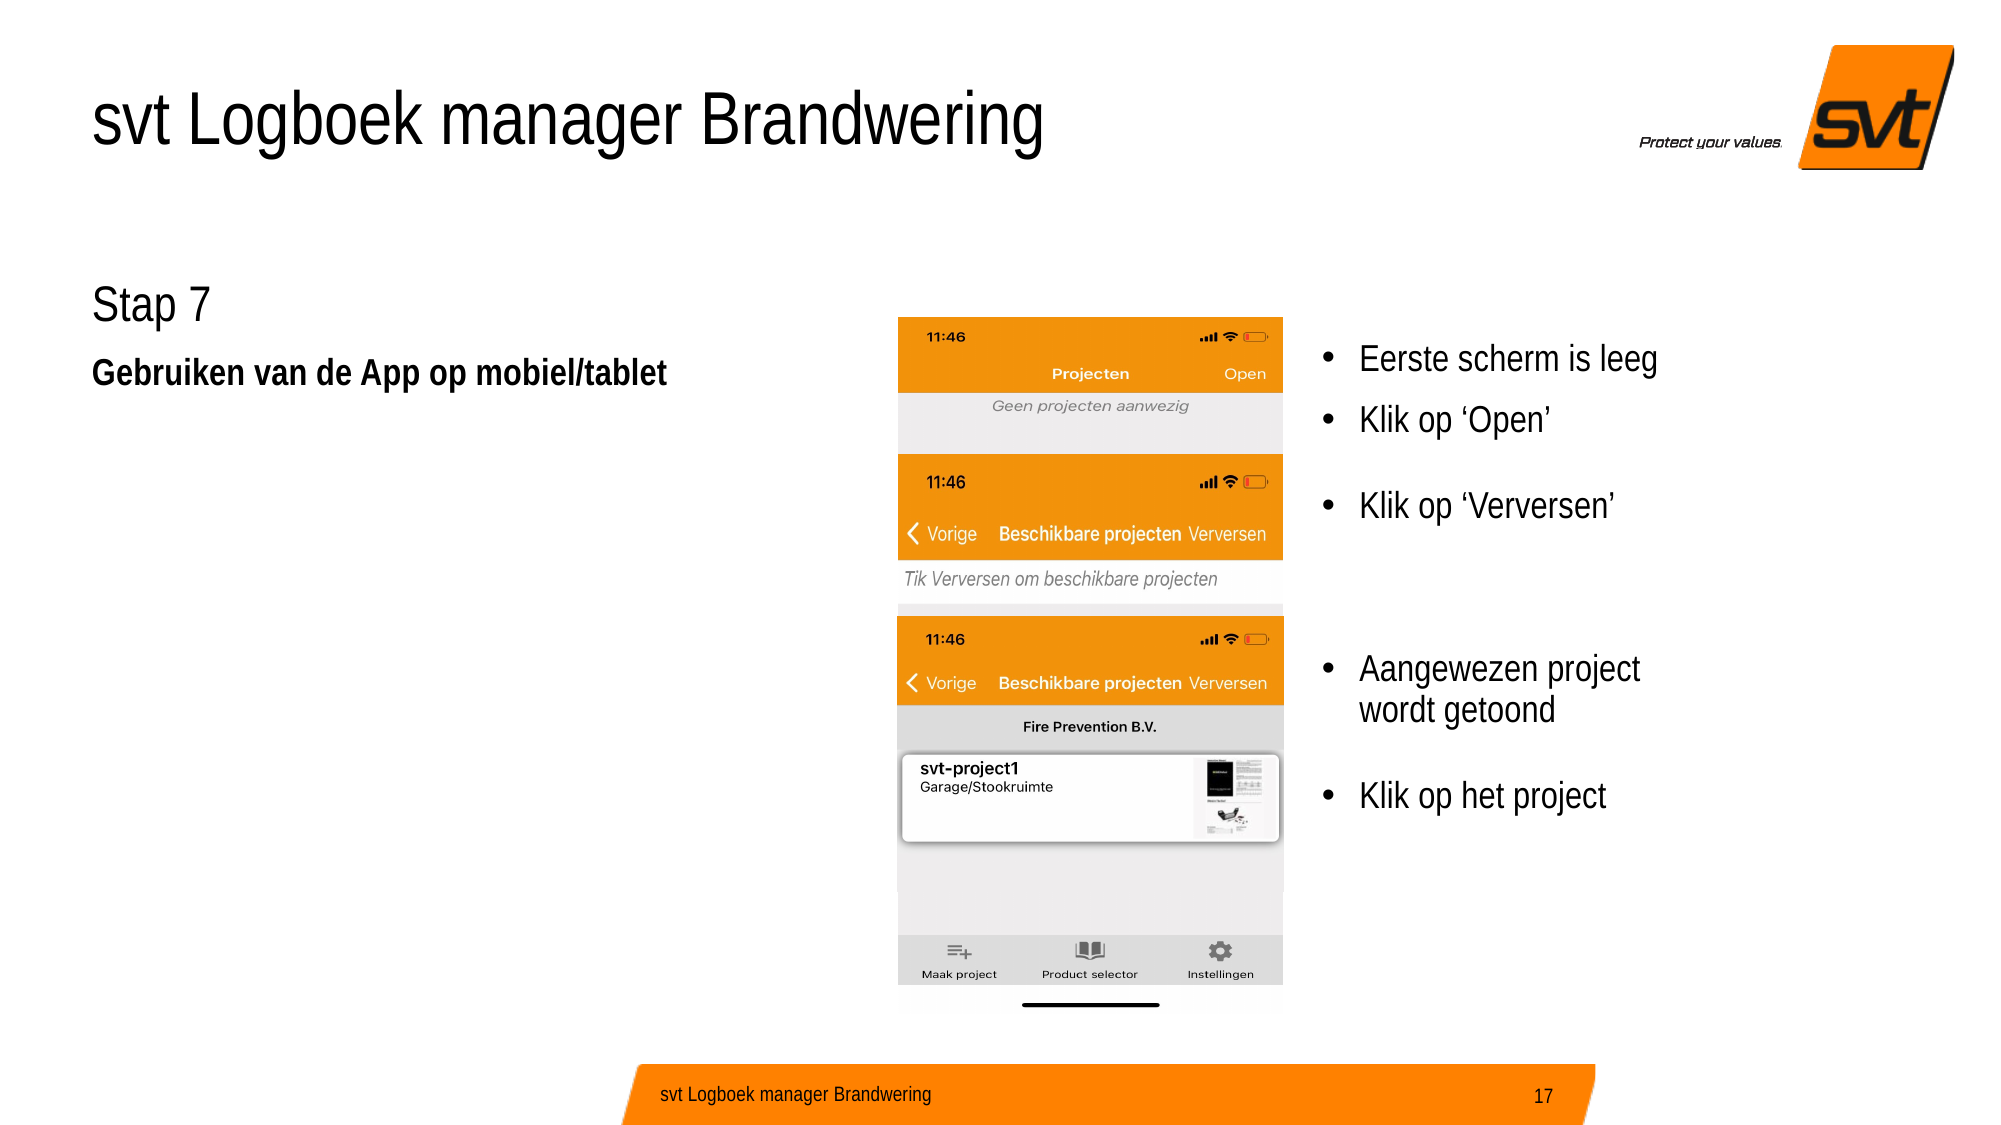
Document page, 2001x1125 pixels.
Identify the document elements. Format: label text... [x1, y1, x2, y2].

text_box Klik op het project [1307, 768, 1722, 871]
footer svt Logboek manager Brandwering [645, 1077, 1375, 1114]
picture [897, 317, 1284, 1015]
text_box Eerste scherm is leeg Klik op ‘Open’ [1307, 331, 1722, 471]
title svt Logboek manager Brandwering [77, 82, 1634, 169]
list Stap 7 Gebruiken van de App op mobiel/tablet [77, 189, 1923, 471]
slide_number 17 [1401, 1077, 1569, 1114]
text_box Aangewezen project wordt getoond [1307, 641, 1722, 744]
text_box Klik op ‘Verversen’ [1307, 479, 1722, 549]
